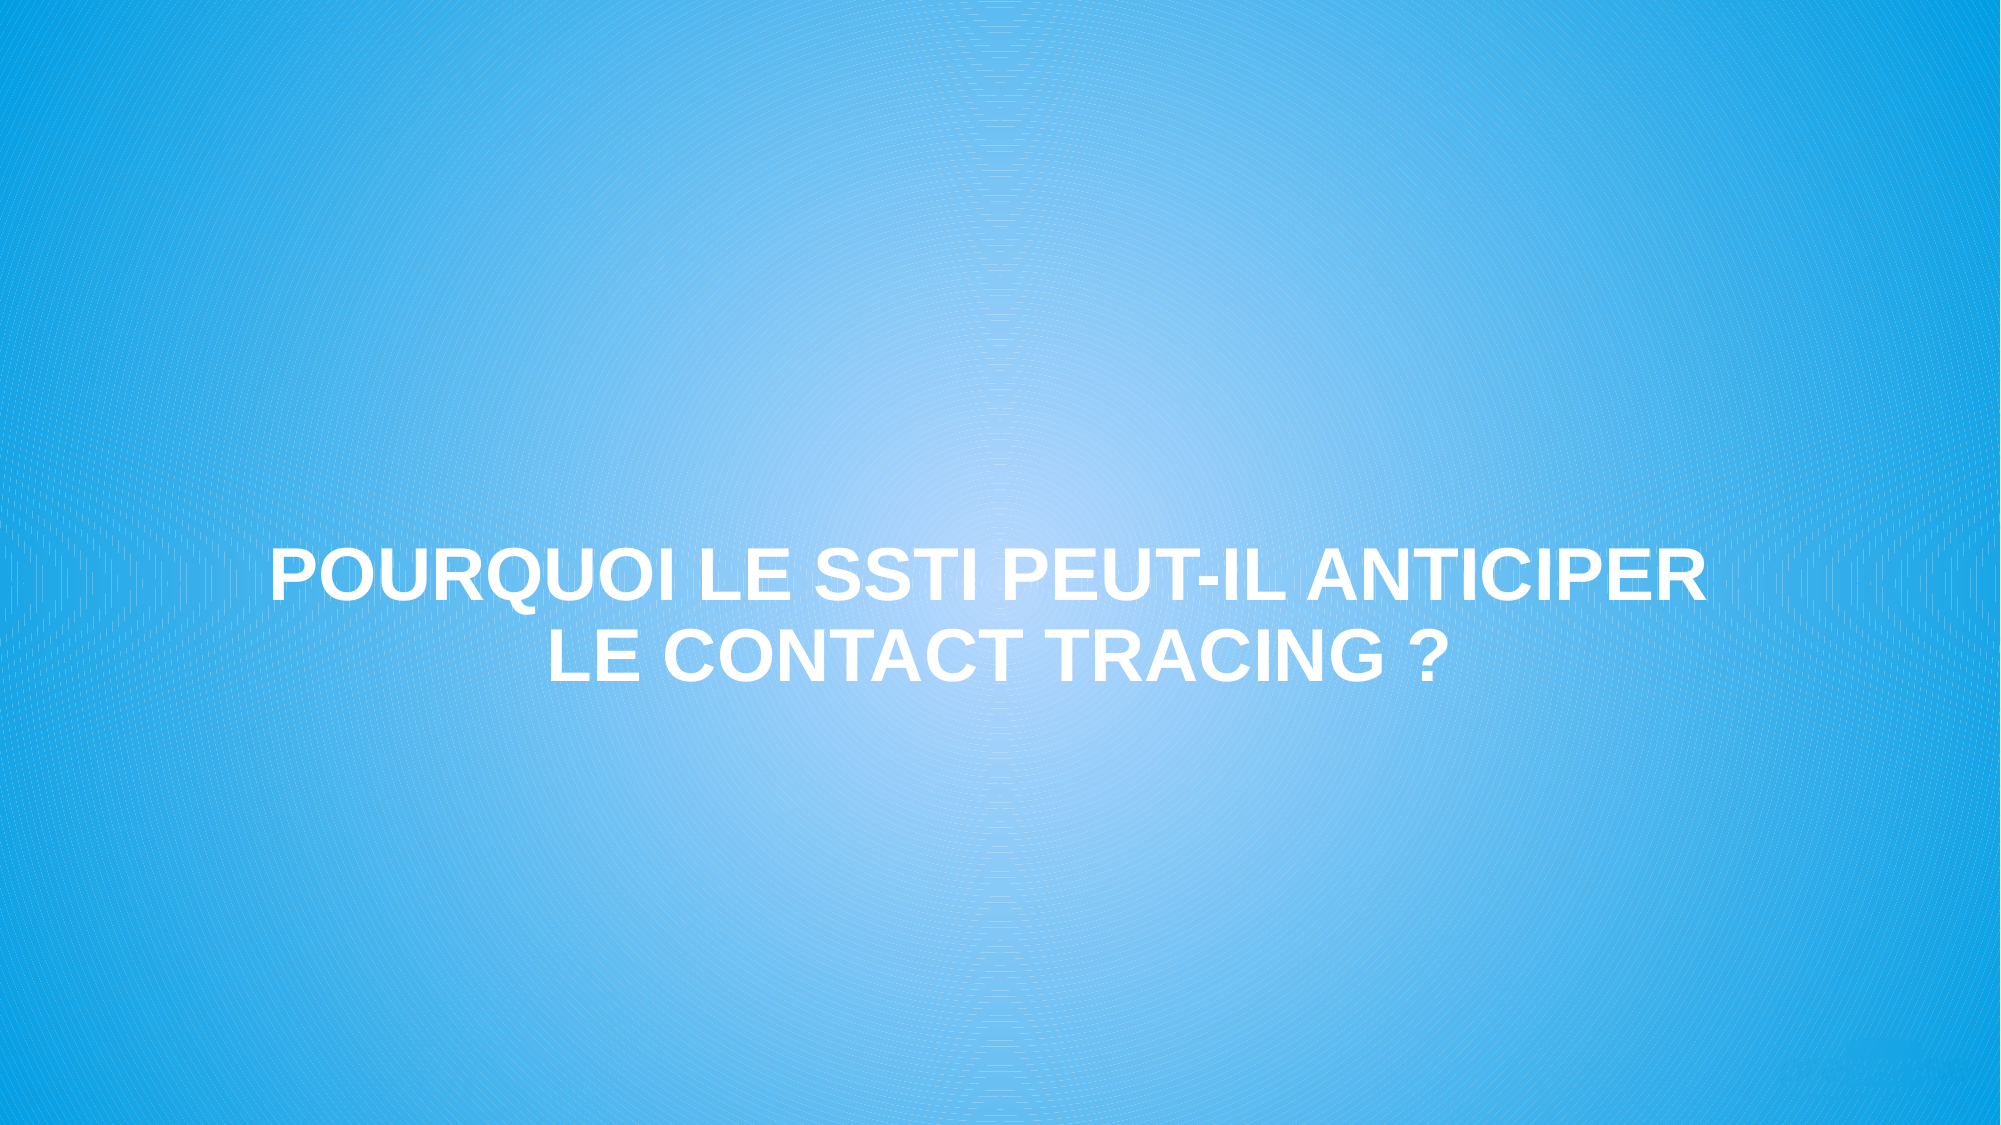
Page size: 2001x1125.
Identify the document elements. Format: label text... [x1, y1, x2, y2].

list POURQUOI LE SSTI PEUT-IL ANTICIPER LE CONTACT TRACING ? [0, 528, 2000, 615]
